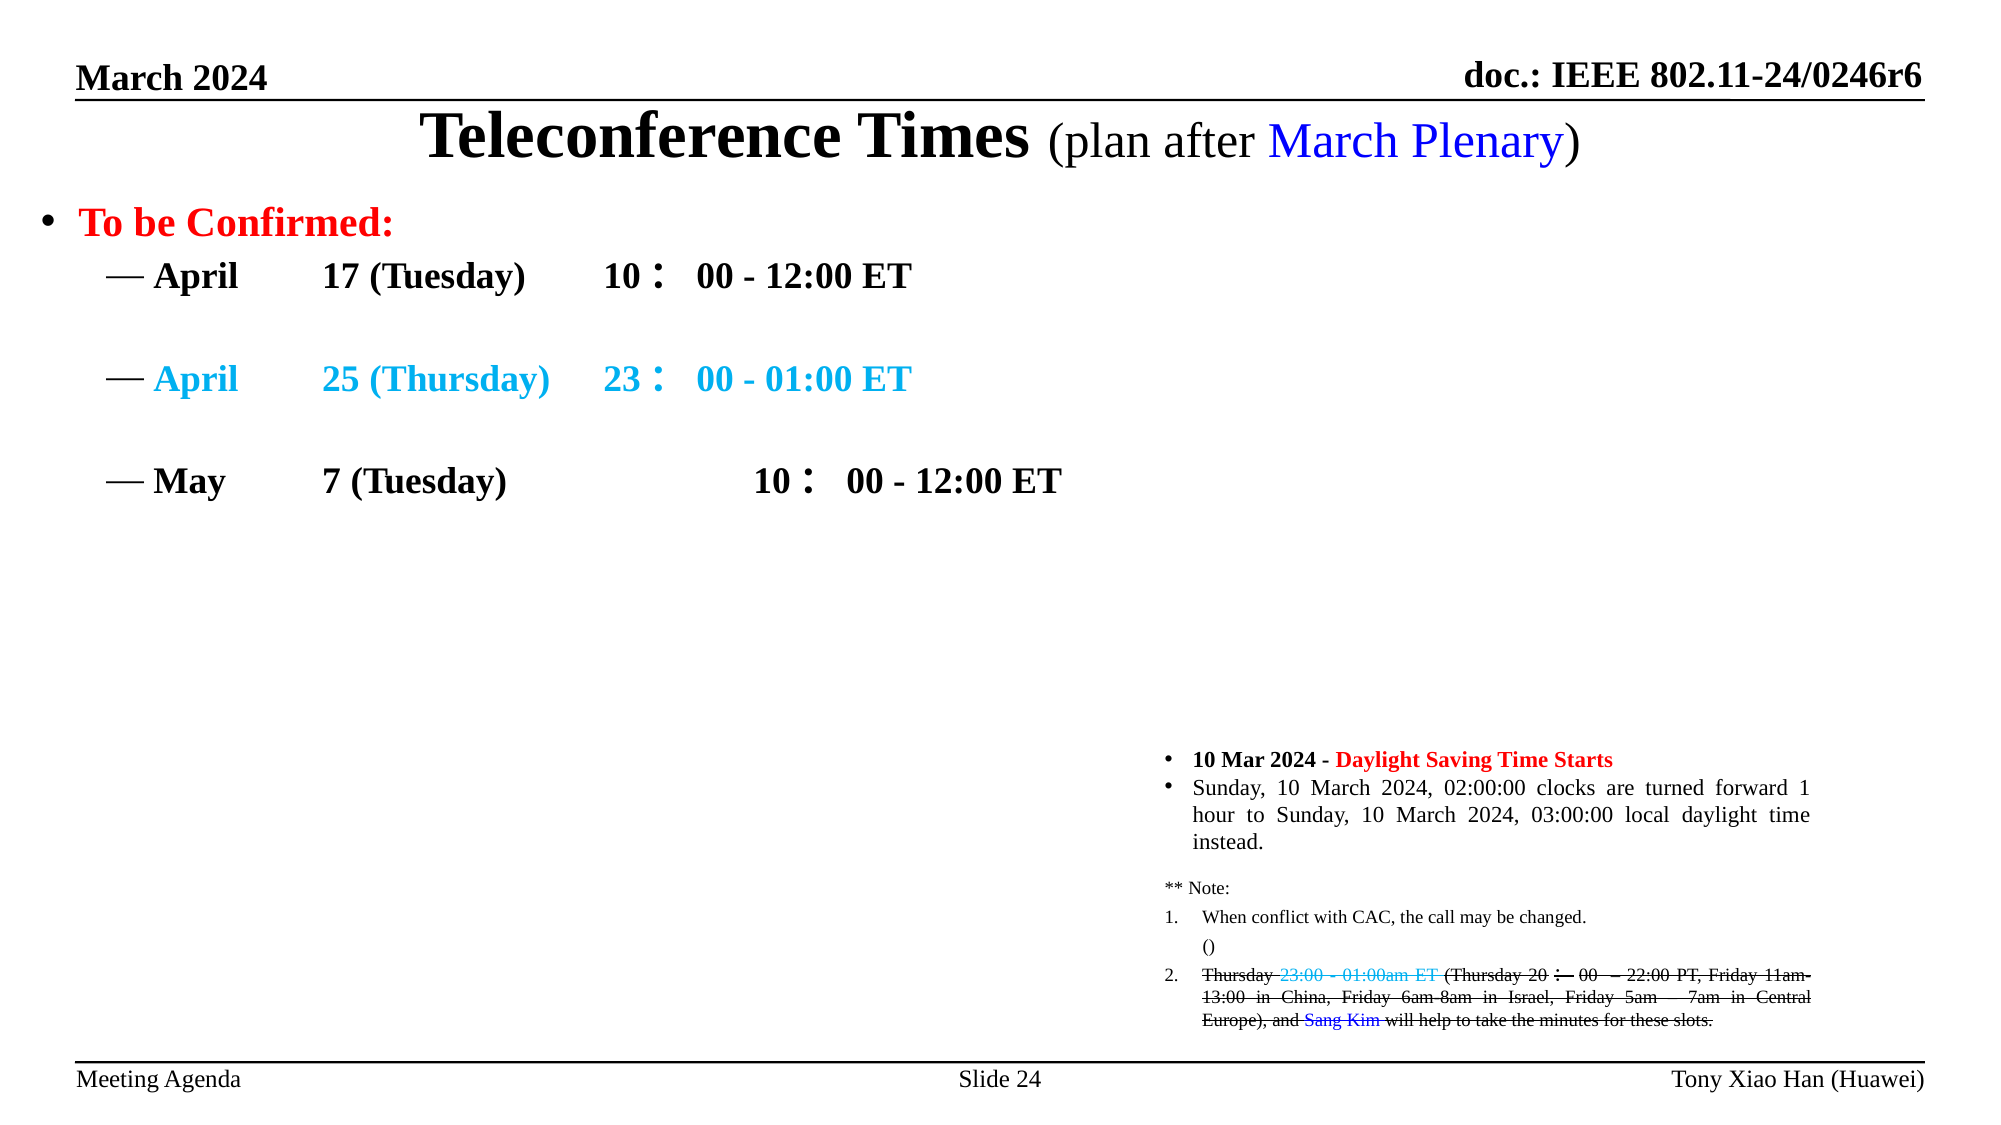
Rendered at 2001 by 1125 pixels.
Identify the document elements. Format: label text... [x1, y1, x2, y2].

text_box 10 Mar 2024 - Daylight Saving Time Starts Sunday, 10 March 2024, 02:00:00 clocks are turned forward 1 hour to Sunday, 10 March 2024, 03:00:00 local daylight time instead. [1149, 737, 1827, 862]
text_box ** Note: When conflict with CAC, the call may be changed. () Thursday 23:00 - 01:00am ET (Thursday 20：00 – 22:00 PT, Friday 11am-13:00 in China, Friday 6am-8am in Israel, Friday 5am – 7am in Central Europe), and Sang Kim will help to take the minutes for these slots. [1149, 868, 1827, 1038]
text_box Teleconference Times (plan after March Plenary) [0, 87, 2000, 175]
text_box To be Confirmed: April 17 (Tuesday) 10：00 - 12:00 ET April 25 (Thursday) 23：00 - 01:00 ET May 7 (Tuesday) 10：00 - 12:00 ET [25, 187, 1175, 1051]
